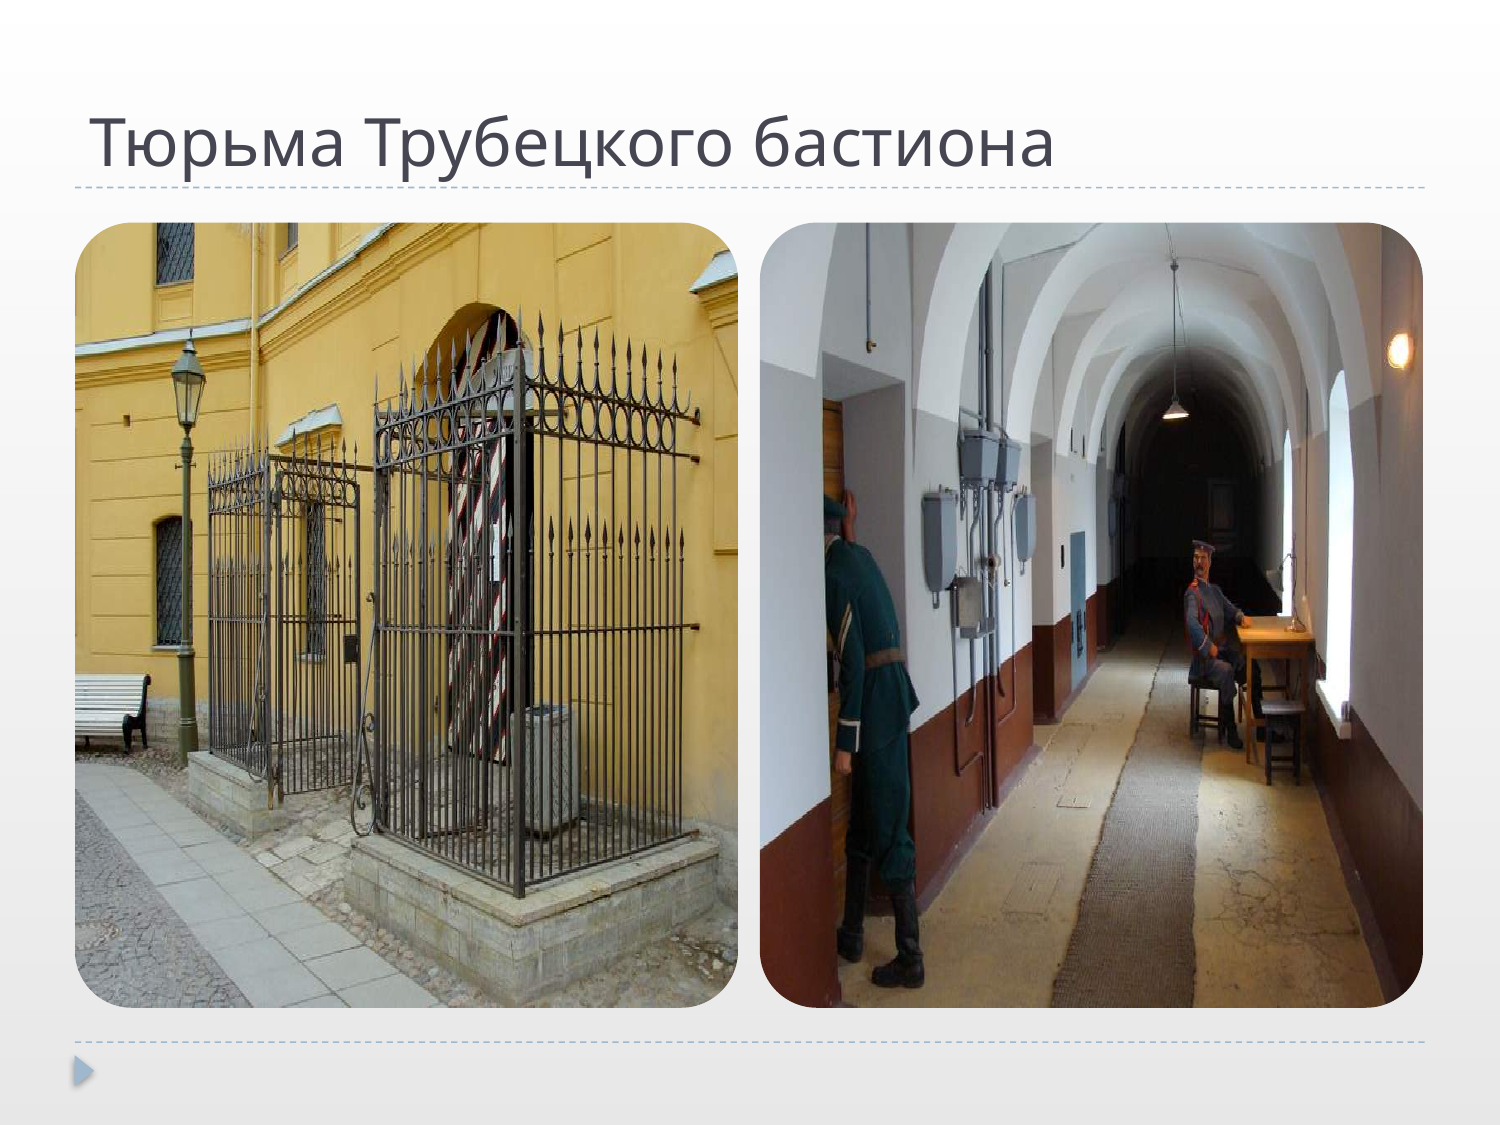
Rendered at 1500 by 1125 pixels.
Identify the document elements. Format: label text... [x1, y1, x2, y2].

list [74, 222, 739, 1008]
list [759, 222, 1424, 1008]
title Тюрьма Трубецкого бастиона [75, 37, 1425, 188]
